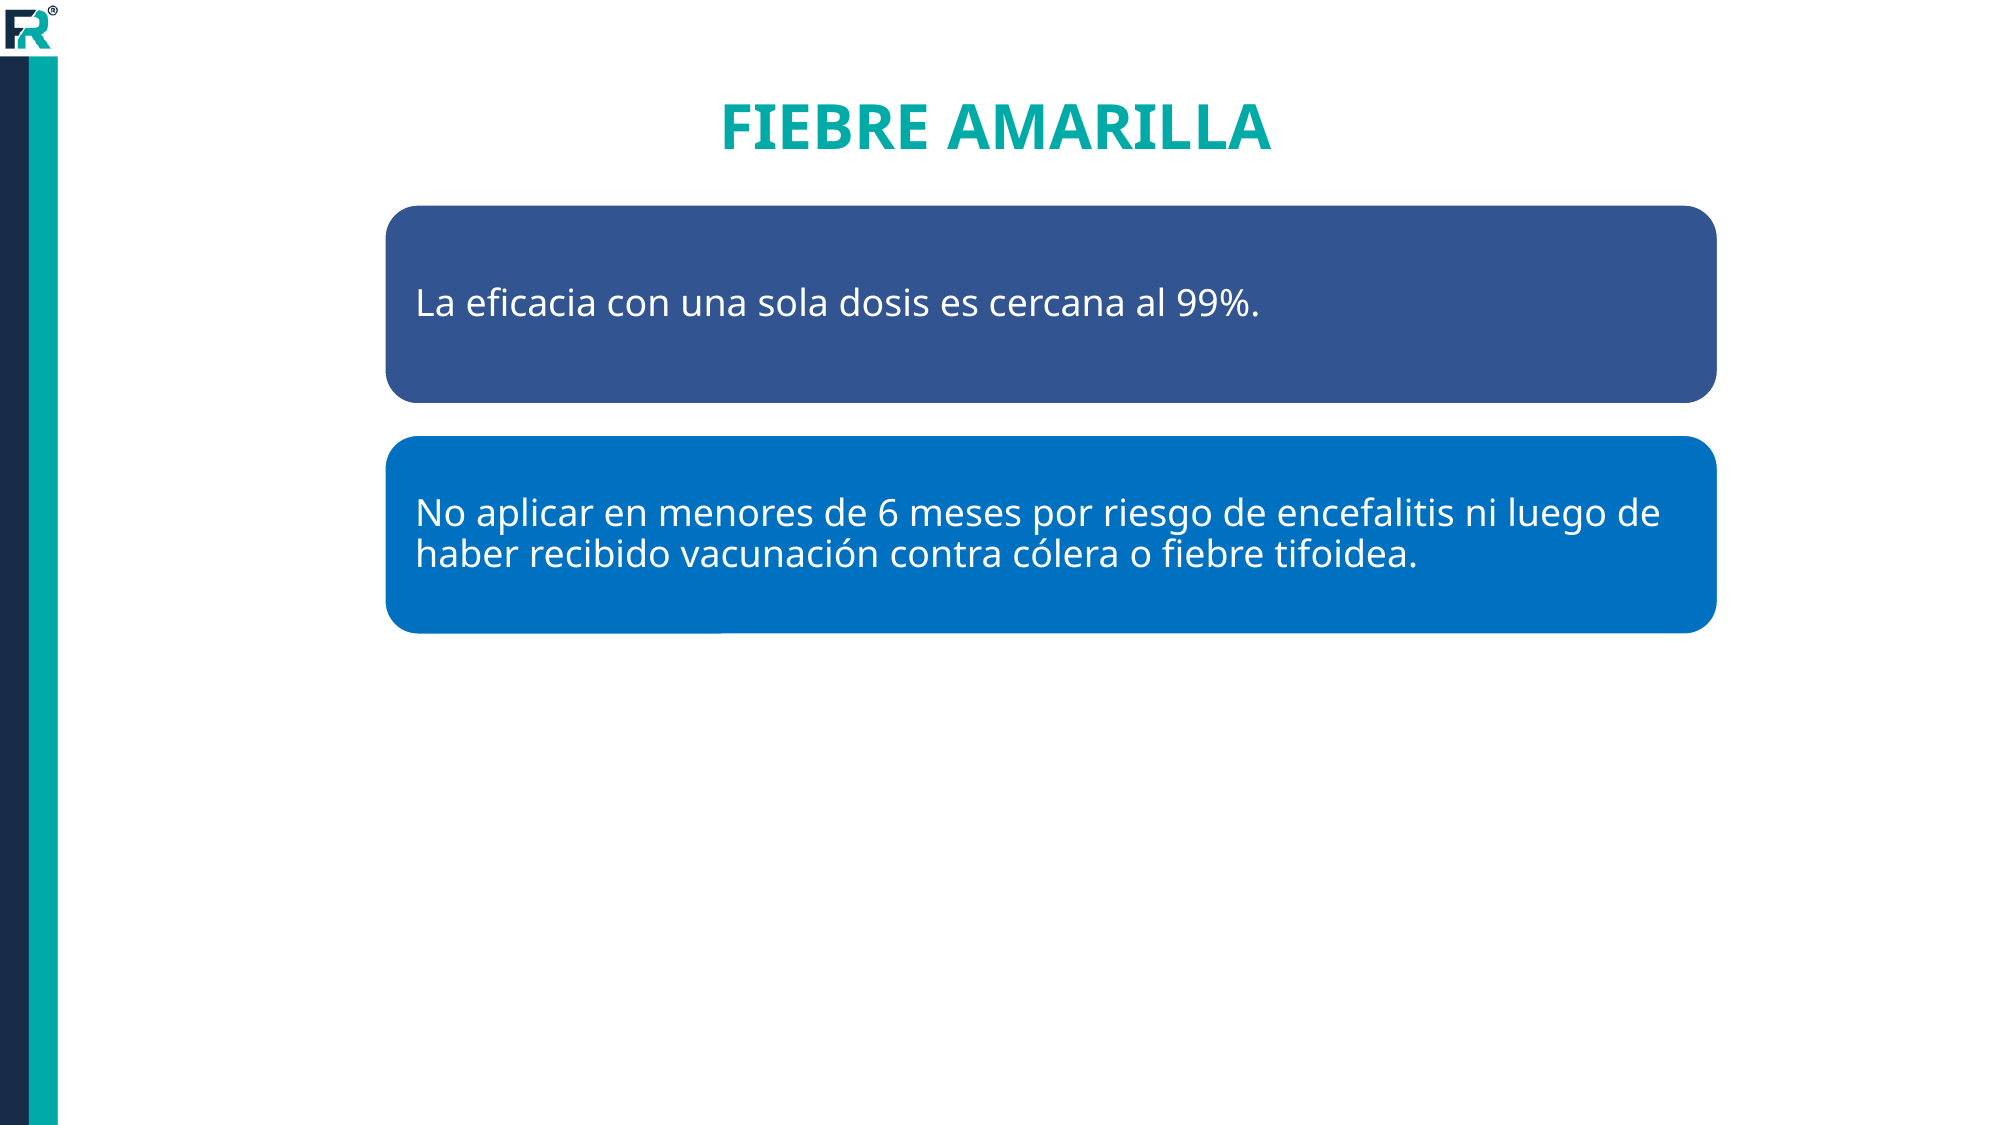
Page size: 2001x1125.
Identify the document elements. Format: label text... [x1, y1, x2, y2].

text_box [384, 143, 1718, 696]
text_box FIEBRE AMARILLA [655, 79, 1336, 143]
picture [0, 0, 2001, 1125]
